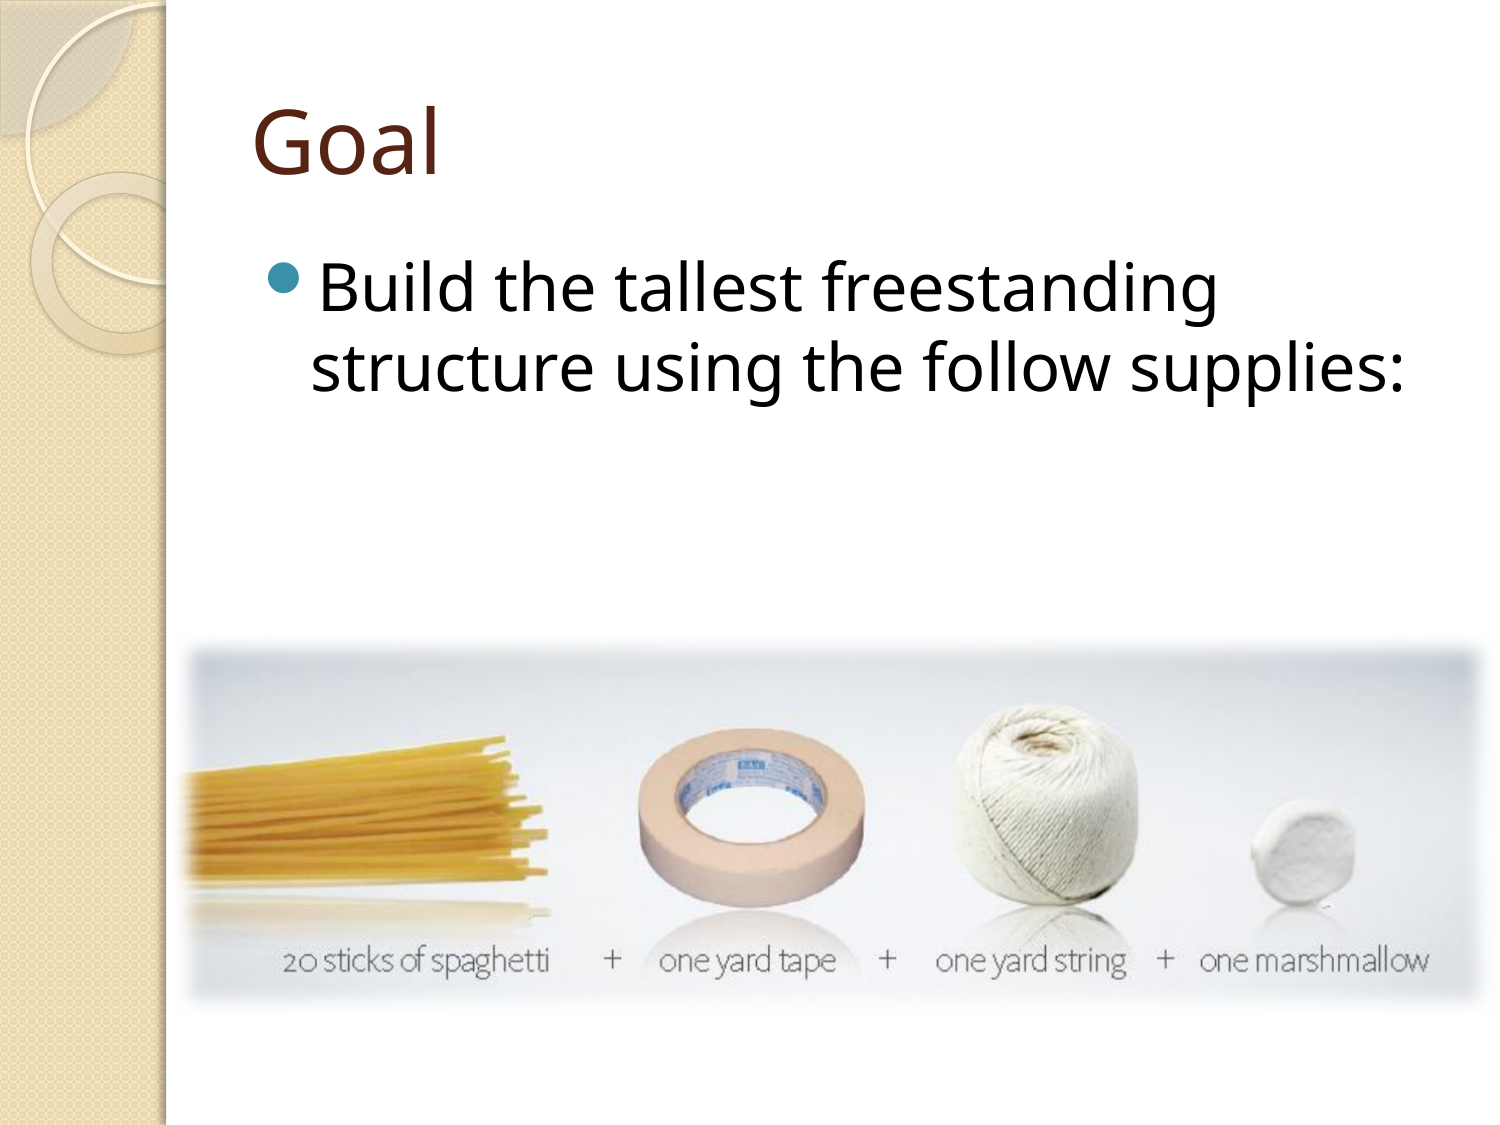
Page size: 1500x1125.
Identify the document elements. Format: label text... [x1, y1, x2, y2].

title Goal [235, 45, 1466, 233]
picture [172, 633, 1497, 1017]
list Build the tallest freestanding structure using the follow supplies: [235, 237, 1466, 630]
